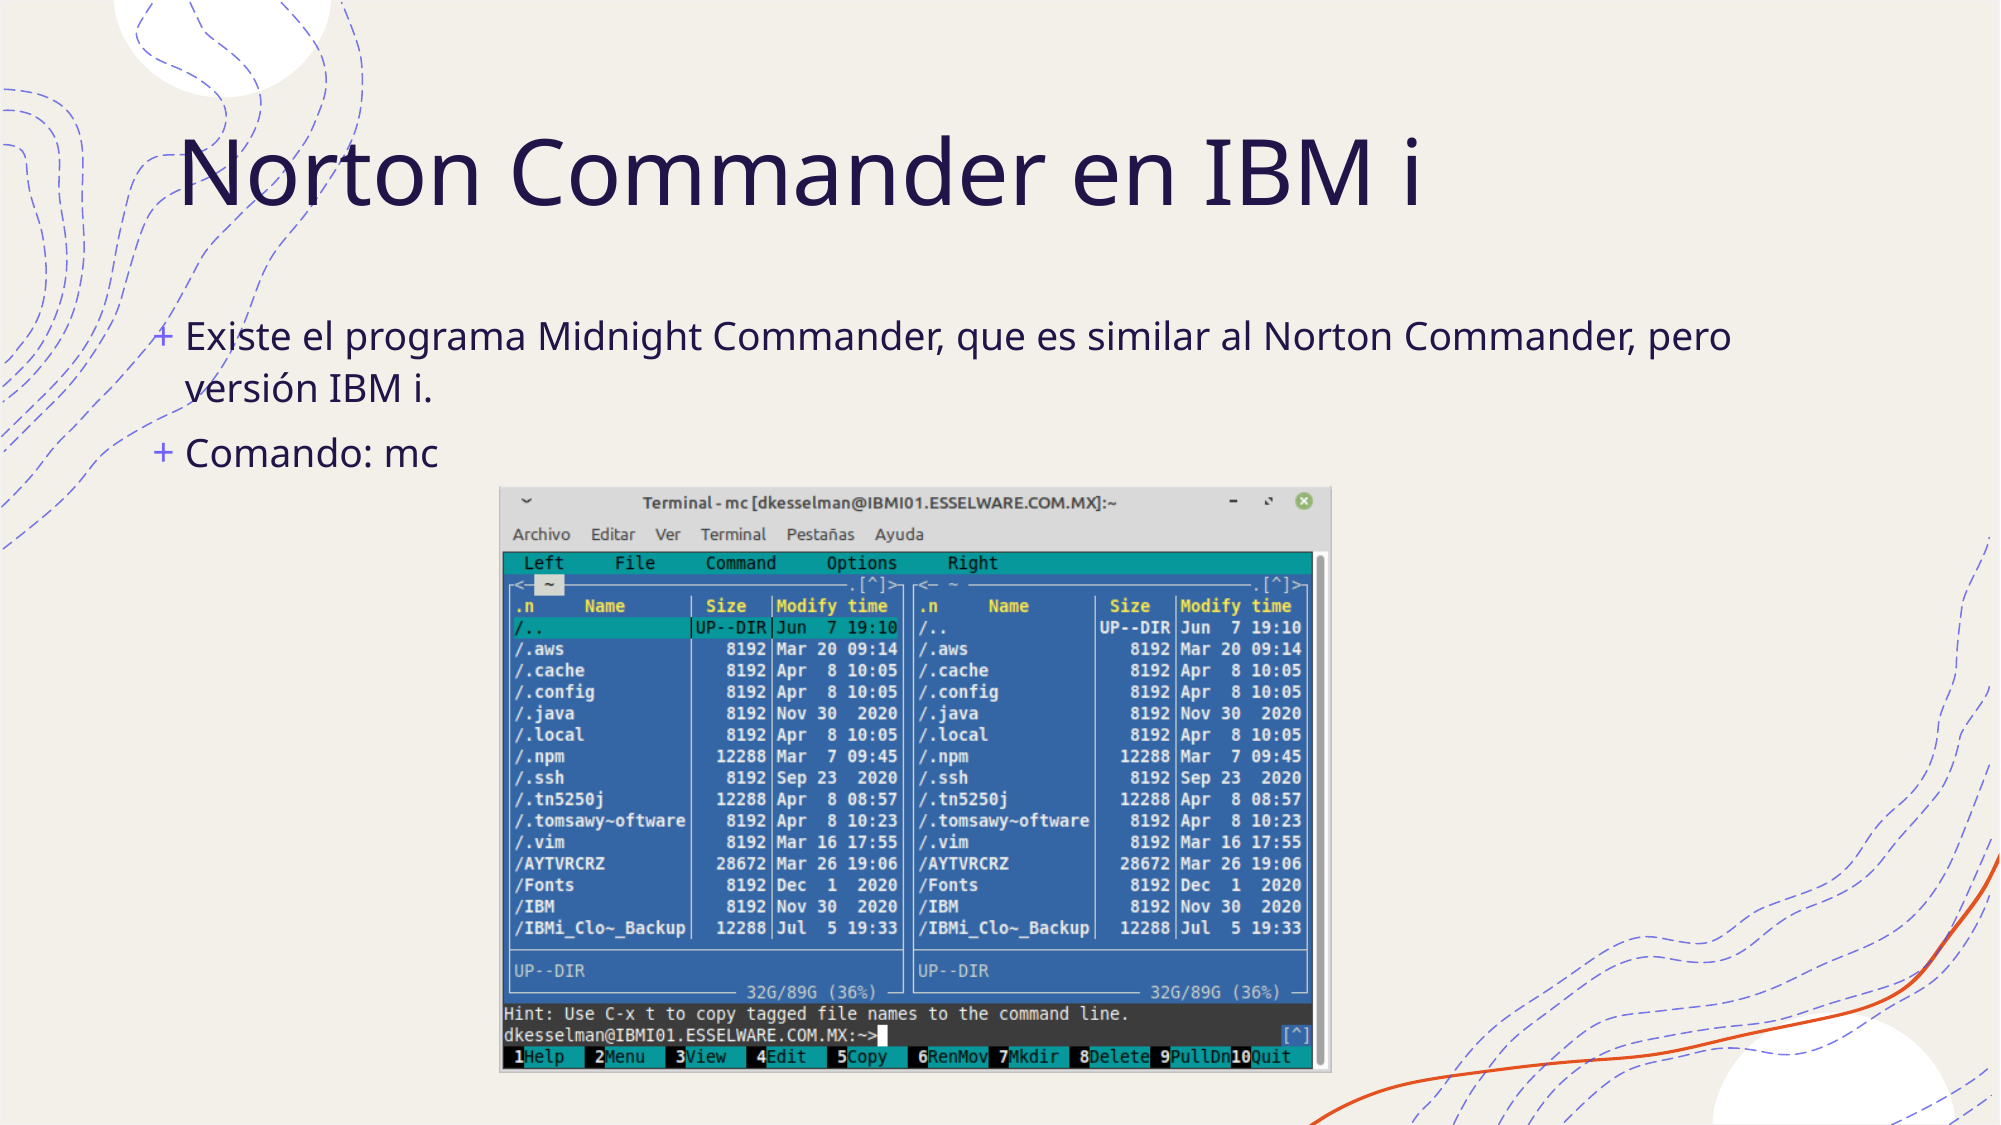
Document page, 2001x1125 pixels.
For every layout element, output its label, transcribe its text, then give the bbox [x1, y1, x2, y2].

list Existe el programa Midnight Commander, que es similar al Norton Commander, pero versión IBM i. Comando: mc [137, 299, 1863, 485]
picture [498, 486, 1332, 1073]
title Norton Commander en IBM i [137, 59, 1863, 278]
